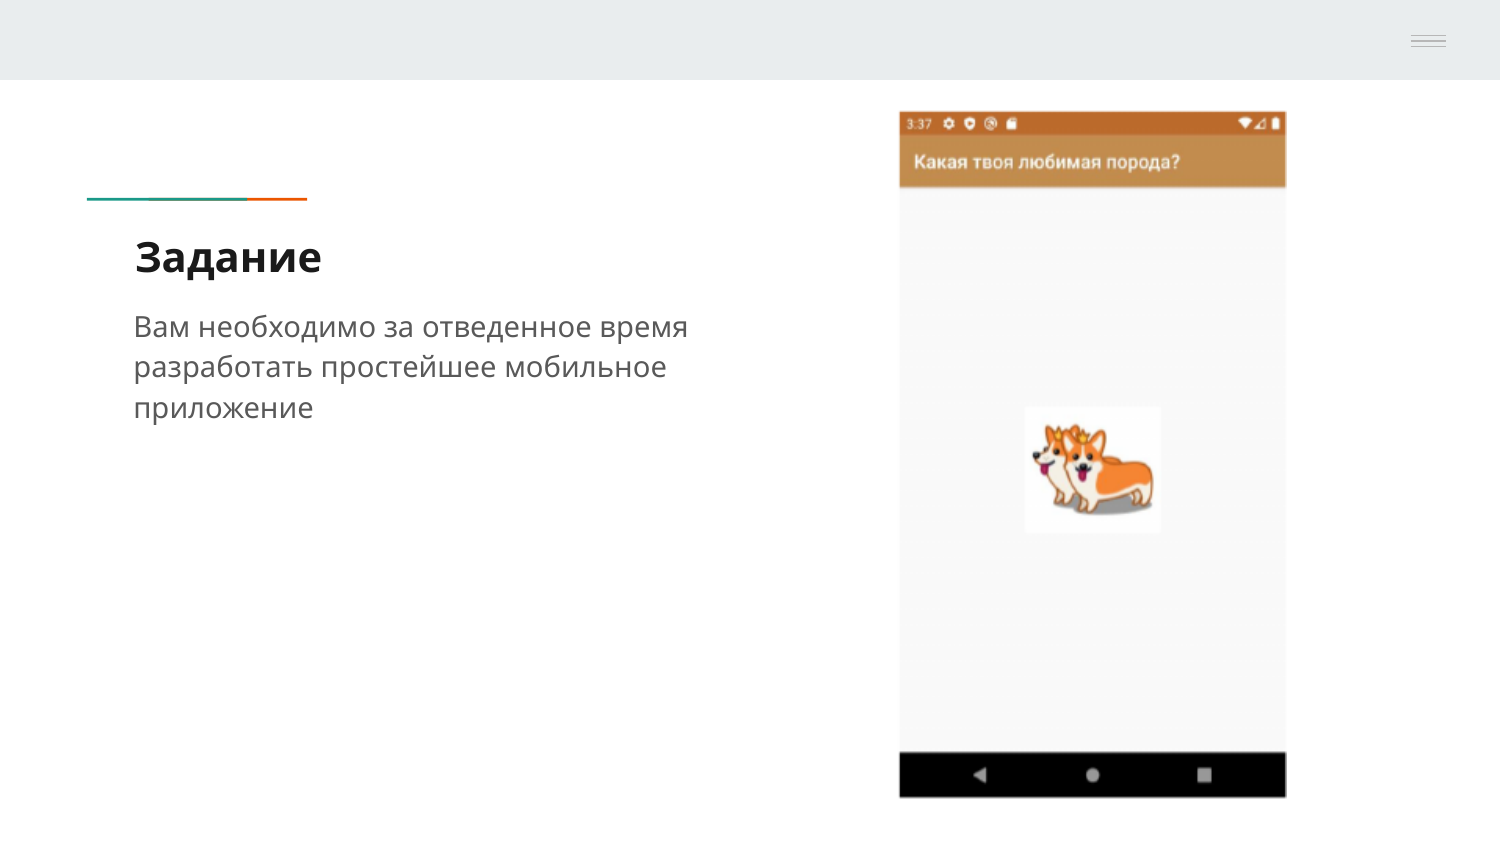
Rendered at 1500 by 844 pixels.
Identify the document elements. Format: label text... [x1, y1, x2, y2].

picture [886, 94, 1287, 808]
title Задание [119, 216, 759, 289]
list Вам необходимо за отведенное время разработать простейшее мобильное приложение [118, 288, 757, 775]
